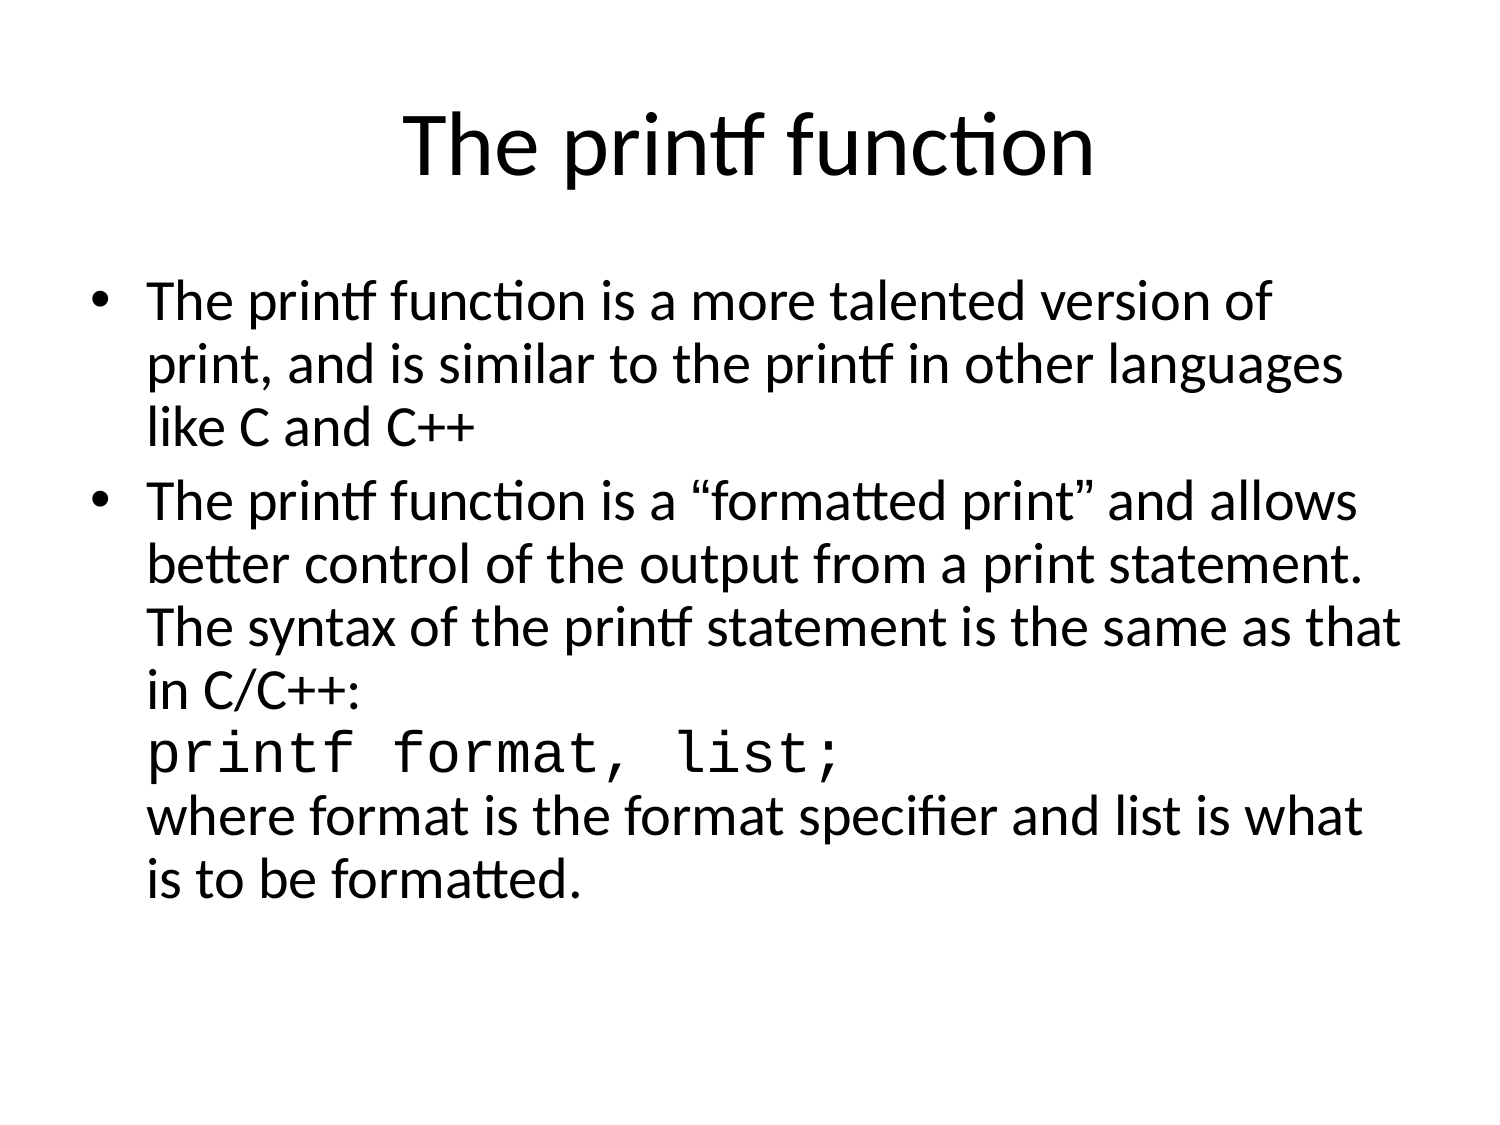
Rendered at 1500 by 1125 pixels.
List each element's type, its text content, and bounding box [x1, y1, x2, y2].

list The printf function is a more talented version of print, and is similar to the printf in other languages like C and C++ The printf function is a “formatted print” and allows better control of the output from a print statement. The syntax of the printf statement is the same as that in C/C++: printf format, list; where format is the format specifier and list is what is to be formatted. [75, 262, 1425, 1005]
title The printf function [75, 45, 1425, 233]
